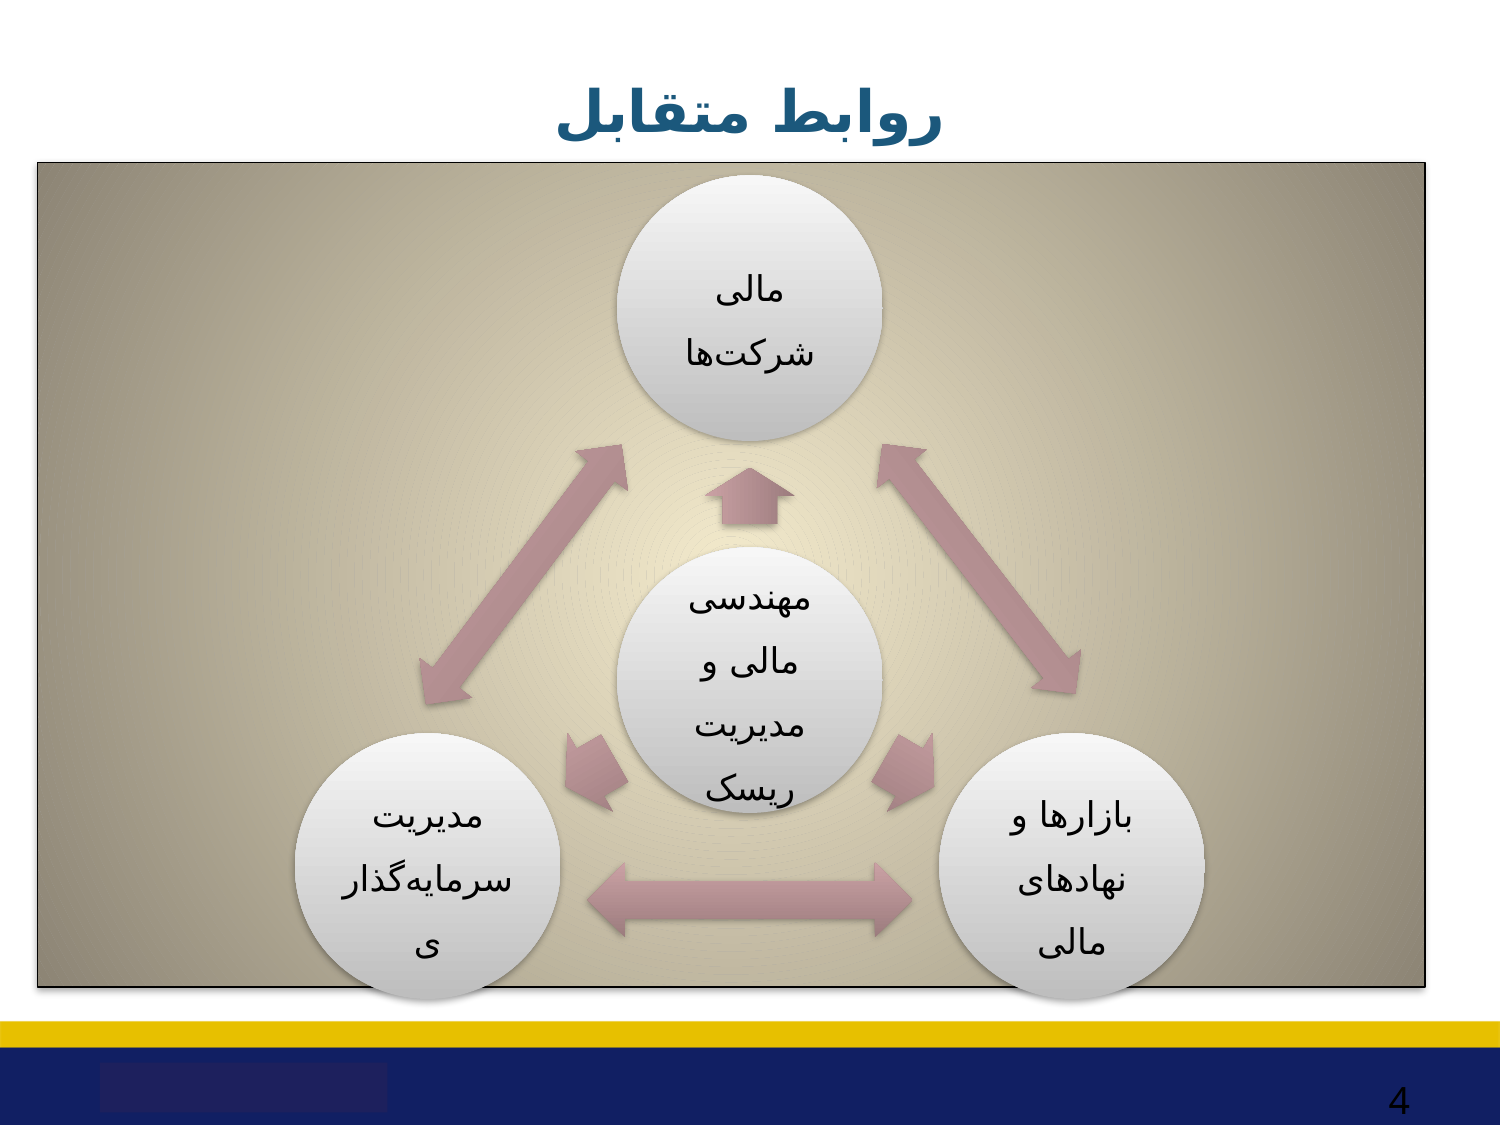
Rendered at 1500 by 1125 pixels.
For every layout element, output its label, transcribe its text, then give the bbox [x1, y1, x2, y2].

text_box مالی شرکت‌ها [617, 175, 883, 442]
text_box [37, 162, 1426, 988]
text_box [876, 444, 1081, 694]
picture [0, 0, 1500, 1125]
text_box مهندسی مالی و مدیریت ریسک [617, 547, 883, 813]
text_box مدیریت سرمایه‌گذاری [294, 733, 561, 999]
text_box [871, 733, 935, 812]
text_box [565, 733, 629, 812]
slide_number 4 [1074, 1069, 1425, 1110]
title روابط متقابل [112, 49, 1388, 169]
text_box [419, 444, 628, 705]
text_box بازارها و نهادهای مالی [939, 733, 1205, 999]
text_box [704, 467, 796, 524]
text_box [587, 862, 913, 938]
